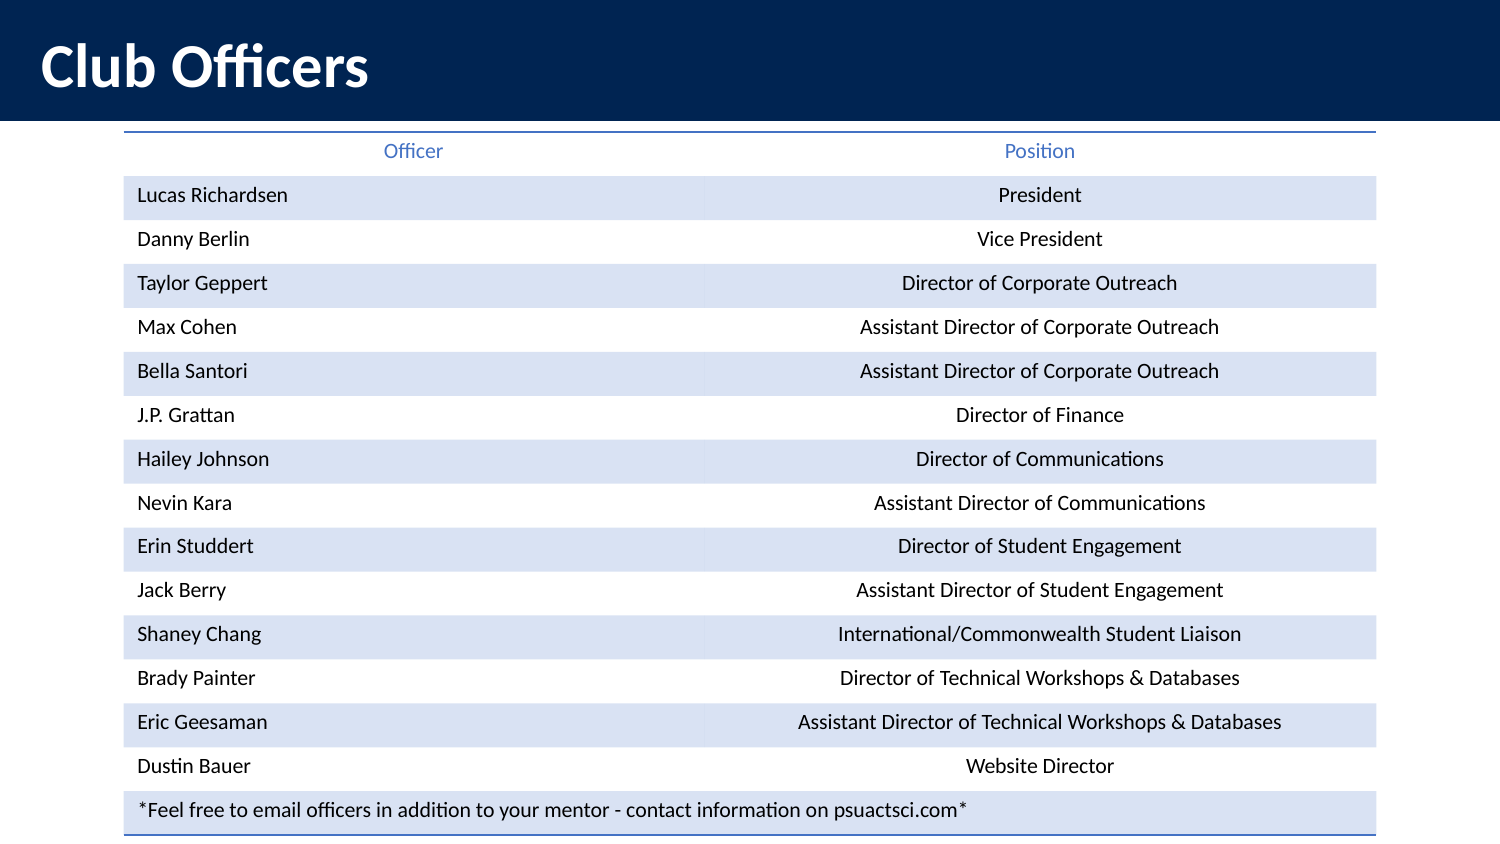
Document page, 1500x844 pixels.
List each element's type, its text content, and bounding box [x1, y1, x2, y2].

table_cell Nevin Kara [124, 484, 704, 528]
table_cell Vice President [704, 220, 1376, 264]
table_cell *Feel free to email officers in addition to your mentor - contact information on psuactsci.com* [124, 791, 1376, 834]
table_cell Director of Student Engagement [704, 528, 1376, 572]
table_cell Max Cohen [124, 308, 704, 352]
table_cell Erin Studdert [124, 528, 704, 572]
table_cell Assistant Director of Corporate Outreach [704, 352, 1376, 396]
table_cell Website Director [704, 747, 1376, 791]
table_cell Lucas Richardsen [124, 176, 704, 220]
table_cell Bella Santori [124, 352, 704, 396]
table_header Officer [124, 133, 704, 176]
table_cell Taylor Geppert [124, 264, 704, 308]
table_cell Assistant Director of Student Engagement [704, 572, 1376, 615]
table_cell Director of Communications [704, 440, 1376, 484]
table_cell Danny Berlin [124, 220, 704, 264]
table_cell Hailey Johnson [124, 440, 704, 484]
table_cell J.P. Grattan [124, 396, 704, 440]
table_cell Director of Finance [704, 396, 1376, 440]
table_cell Director of Corporate Outreach [704, 264, 1376, 308]
title Club Officers [30, 21, 1471, 115]
table_cell Assistant Director of Corporate Outreach [704, 308, 1376, 352]
table_cell Eric Geesaman [124, 703, 704, 747]
table_cell Jack Berry [124, 572, 704, 615]
table_cell Director of Technical Workshops & Databases [704, 659, 1376, 703]
table_cell President [704, 176, 1376, 220]
table_cell Shaney Chang [124, 615, 704, 659]
table_cell International/Commonwealth Student Liaison [704, 615, 1376, 659]
table_header Position [704, 133, 1376, 176]
table_cell Assistant Director of Communications [704, 484, 1376, 528]
table_cell Assistant Director of Technical Workshops & Databases [704, 703, 1376, 747]
table_cell Dustin Bauer [124, 747, 704, 791]
table_cell Brady Painter [124, 659, 704, 703]
